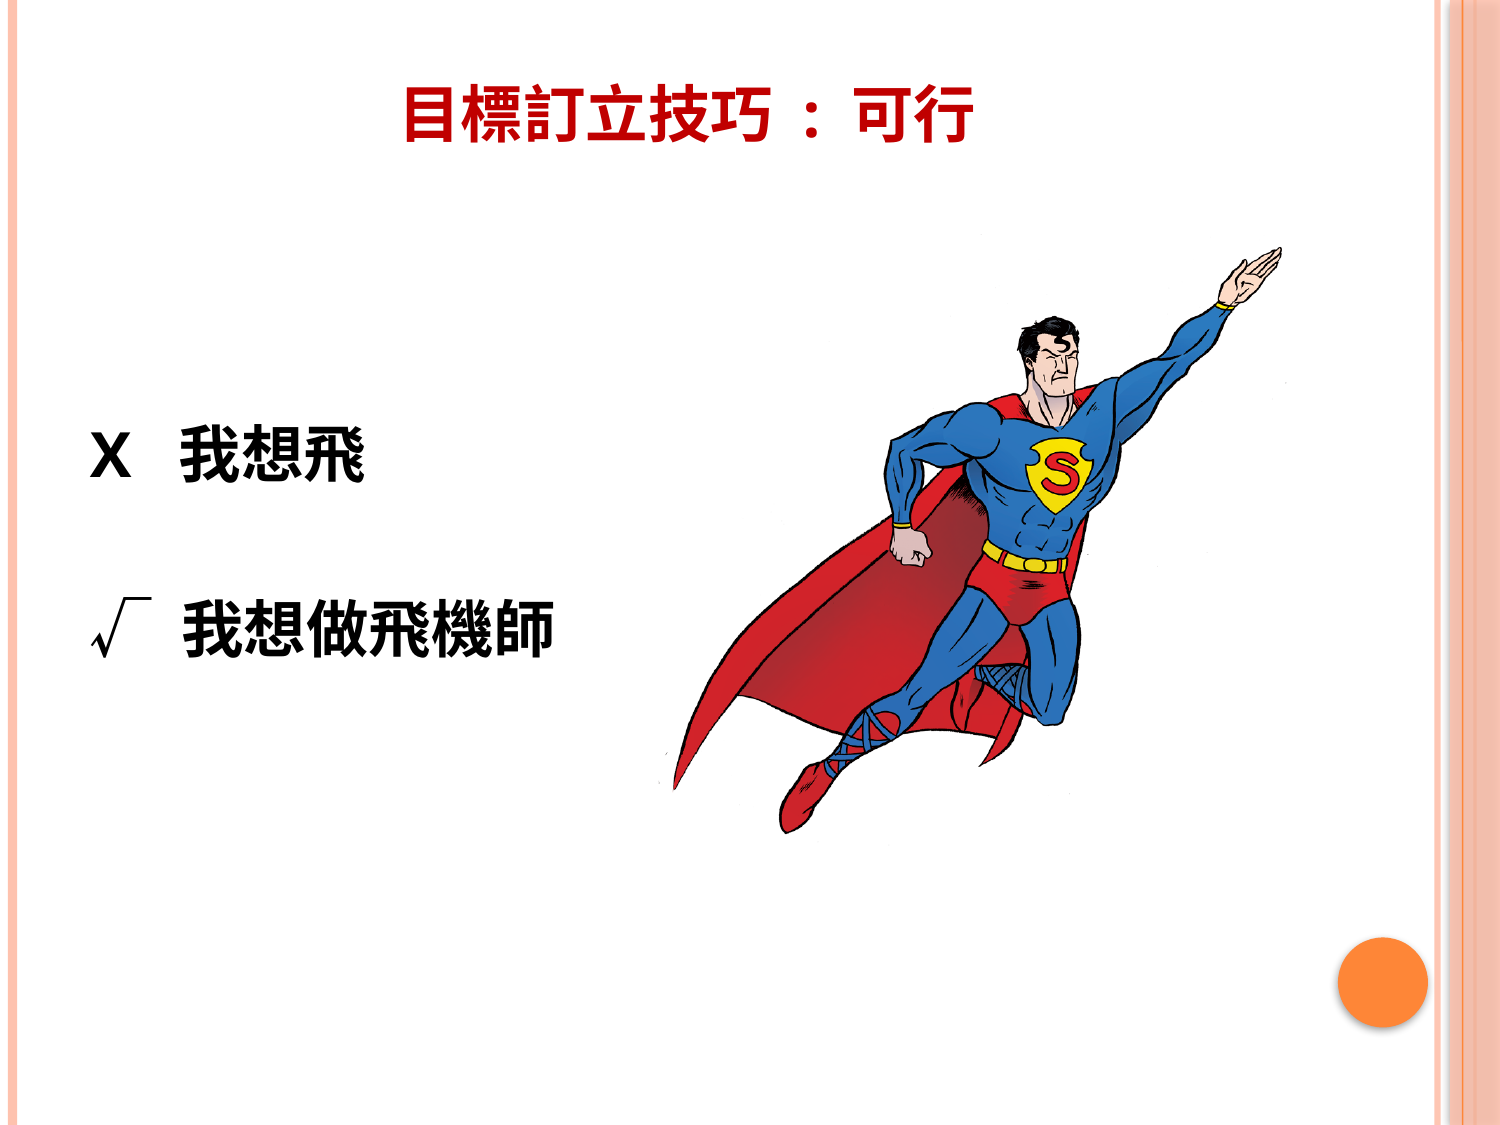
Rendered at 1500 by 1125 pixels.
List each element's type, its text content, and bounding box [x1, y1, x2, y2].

picture [654, 231, 1304, 847]
list X 我想飛 √ 我想做飛機師 [75, 262, 1300, 1062]
title 目標訂立技巧 : 可行 [75, 45, 1300, 233]
